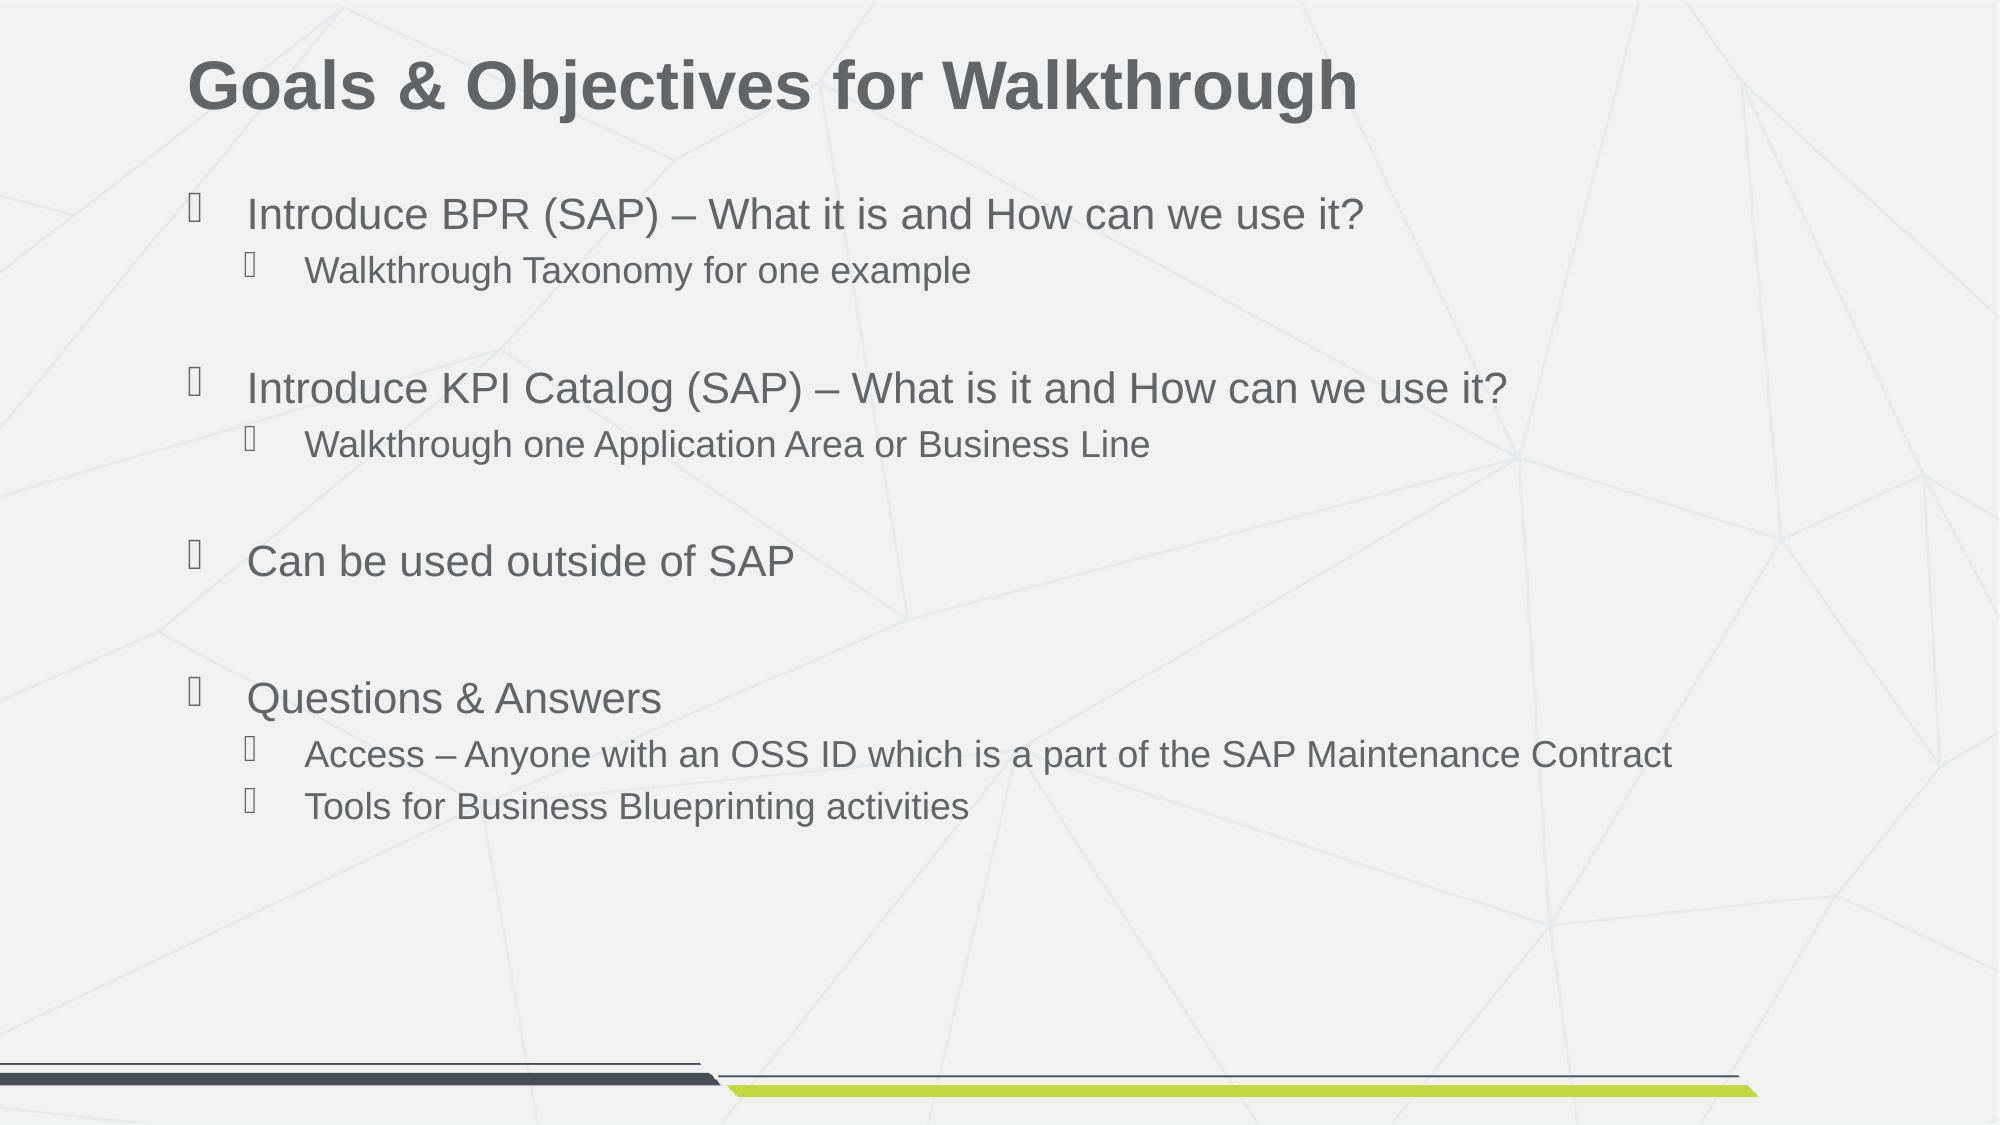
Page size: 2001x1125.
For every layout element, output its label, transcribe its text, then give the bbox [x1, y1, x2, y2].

picture [0, 2, 2000, 1123]
list Introduce BPR (SAP) – What it is and How can we use it? Walkthrough Taxonomy for one example Introduce KPI Catalog (SAP) – What is it and How can we use it? Walkthrough one Application Area or Business Line Can be used outside of SAP Questions & Answers Access – Anyone with an OSS ID which is a part of the SAP Maintenance Contract Tools for Business Blueprinting activities [187, 185, 1813, 890]
title Goals & Objectives for Walkthrough [187, 49, 1813, 154]
